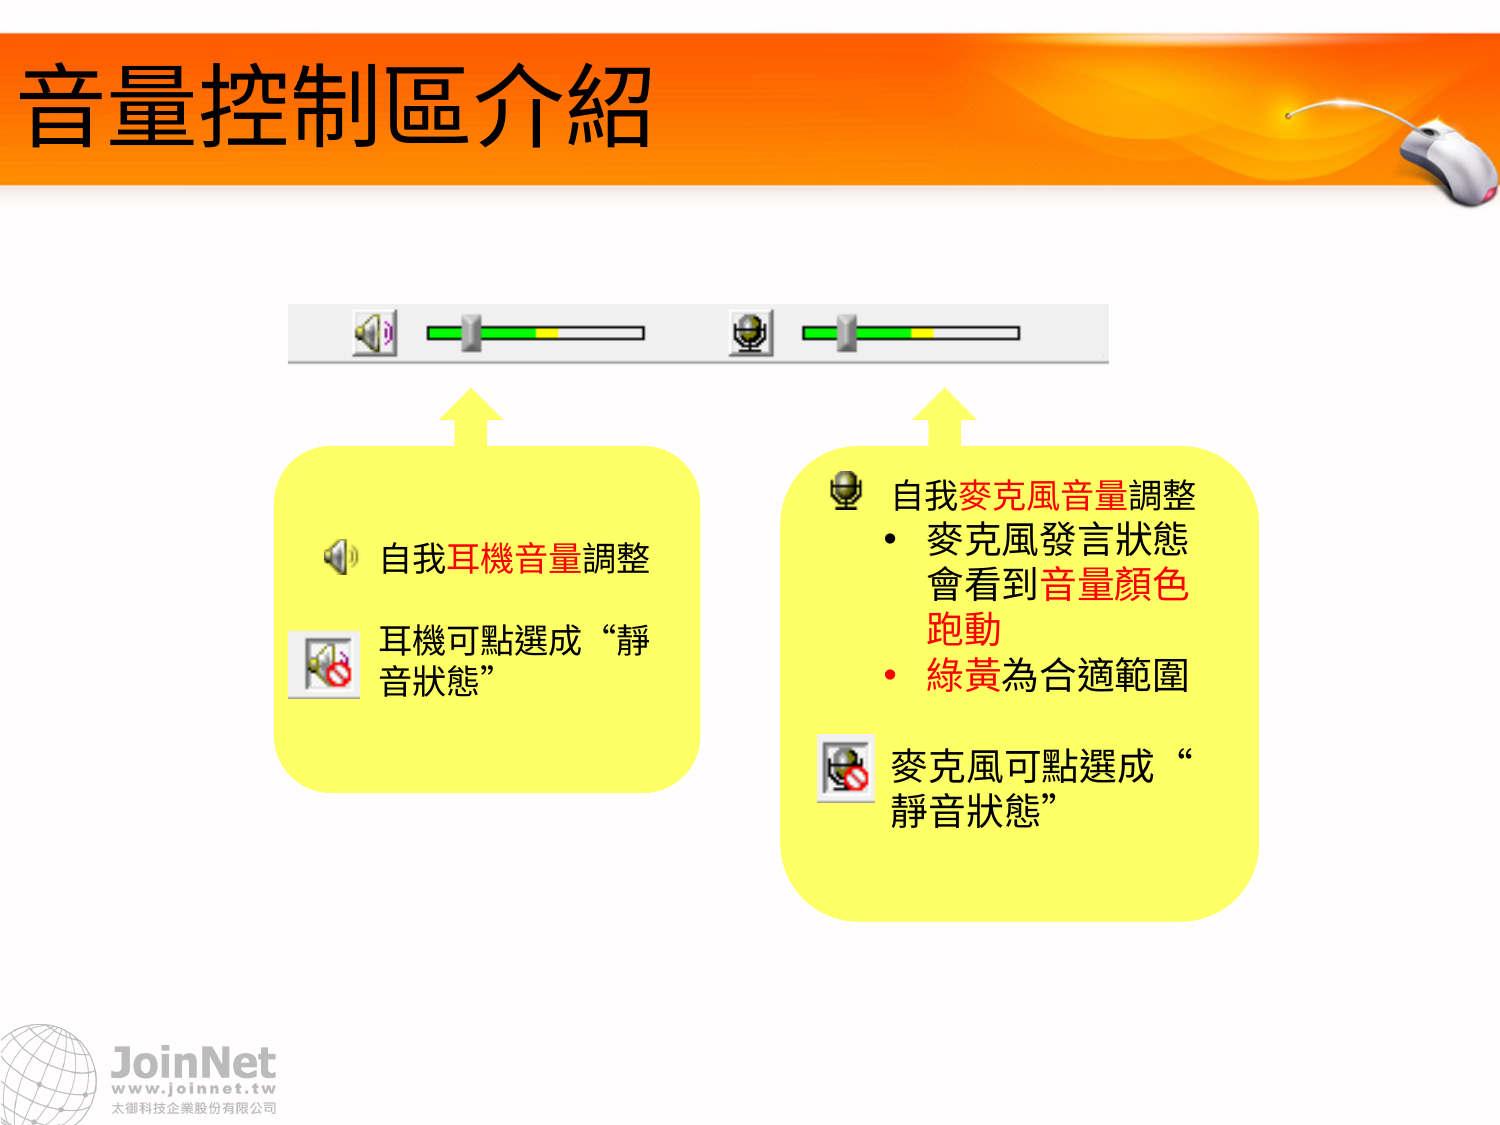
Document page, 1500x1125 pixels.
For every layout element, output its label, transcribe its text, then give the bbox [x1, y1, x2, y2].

text_box 自我耳機音量調整 耳機可點選成“靜音狀態” [270, 442, 704, 797]
text_box 自我麥克風音量調整 麥克風發言狀態會看到音量顏色跑動 綠黃為合適範圍 麥克風可點選成“靜音狀態” [777, 442, 1263, 925]
text_box [909, 386, 980, 463]
picture [0, 0, 1500, 1125]
text_box [435, 386, 506, 463]
title 音量控制區介紹 [0, 35, 1278, 186]
